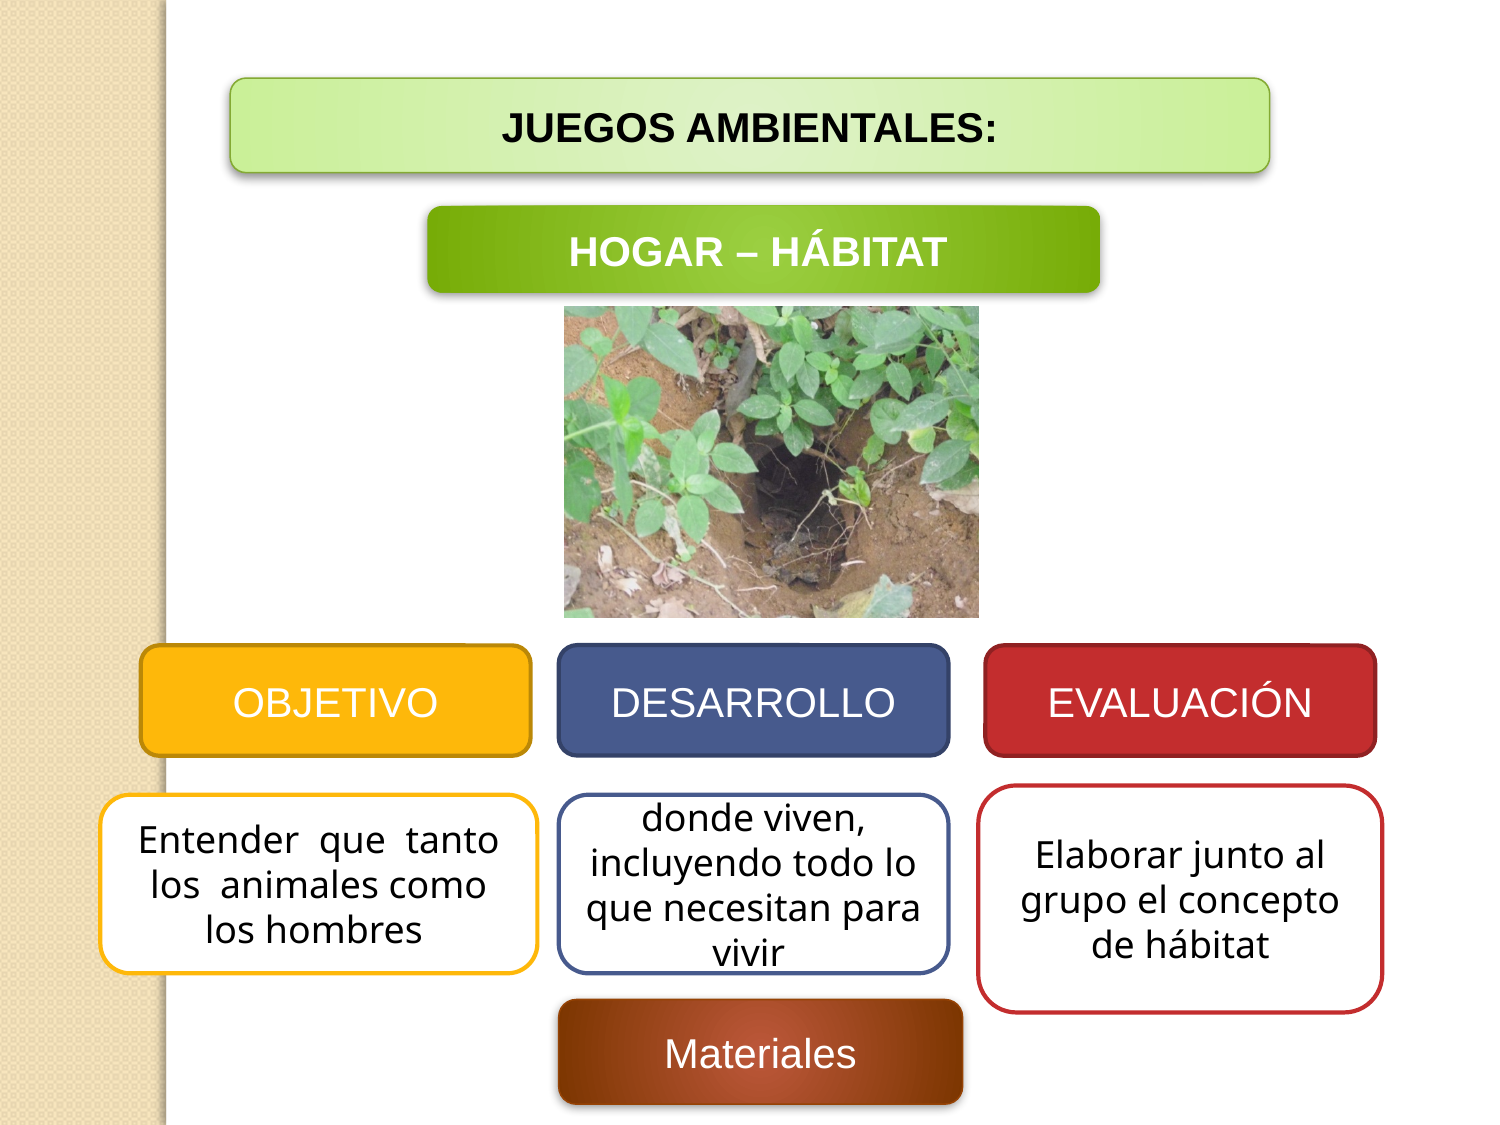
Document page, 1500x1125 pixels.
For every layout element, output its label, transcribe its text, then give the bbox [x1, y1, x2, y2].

text_box Elaborar junto al grupo el concepto de hábitat [976, 783, 1385, 1015]
text_box OBJETIVO [138, 643, 533, 758]
text_box Entender que tanto los animales como los hombres [98, 792, 540, 976]
text_box Materiales [557, 998, 964, 1105]
picture [564, 306, 979, 618]
text_box DESARROLLO [556, 642, 951, 758]
text_box JUEGOS AMBIENTALES: [229, 77, 1271, 174]
text_box donde viven, incluyendo todo lo que necesitan para vivir [556, 792, 951, 976]
text_box EVALUACIÓN [983, 643, 1378, 758]
text_box HOGAR – HÁBITAT [427, 205, 1101, 293]
